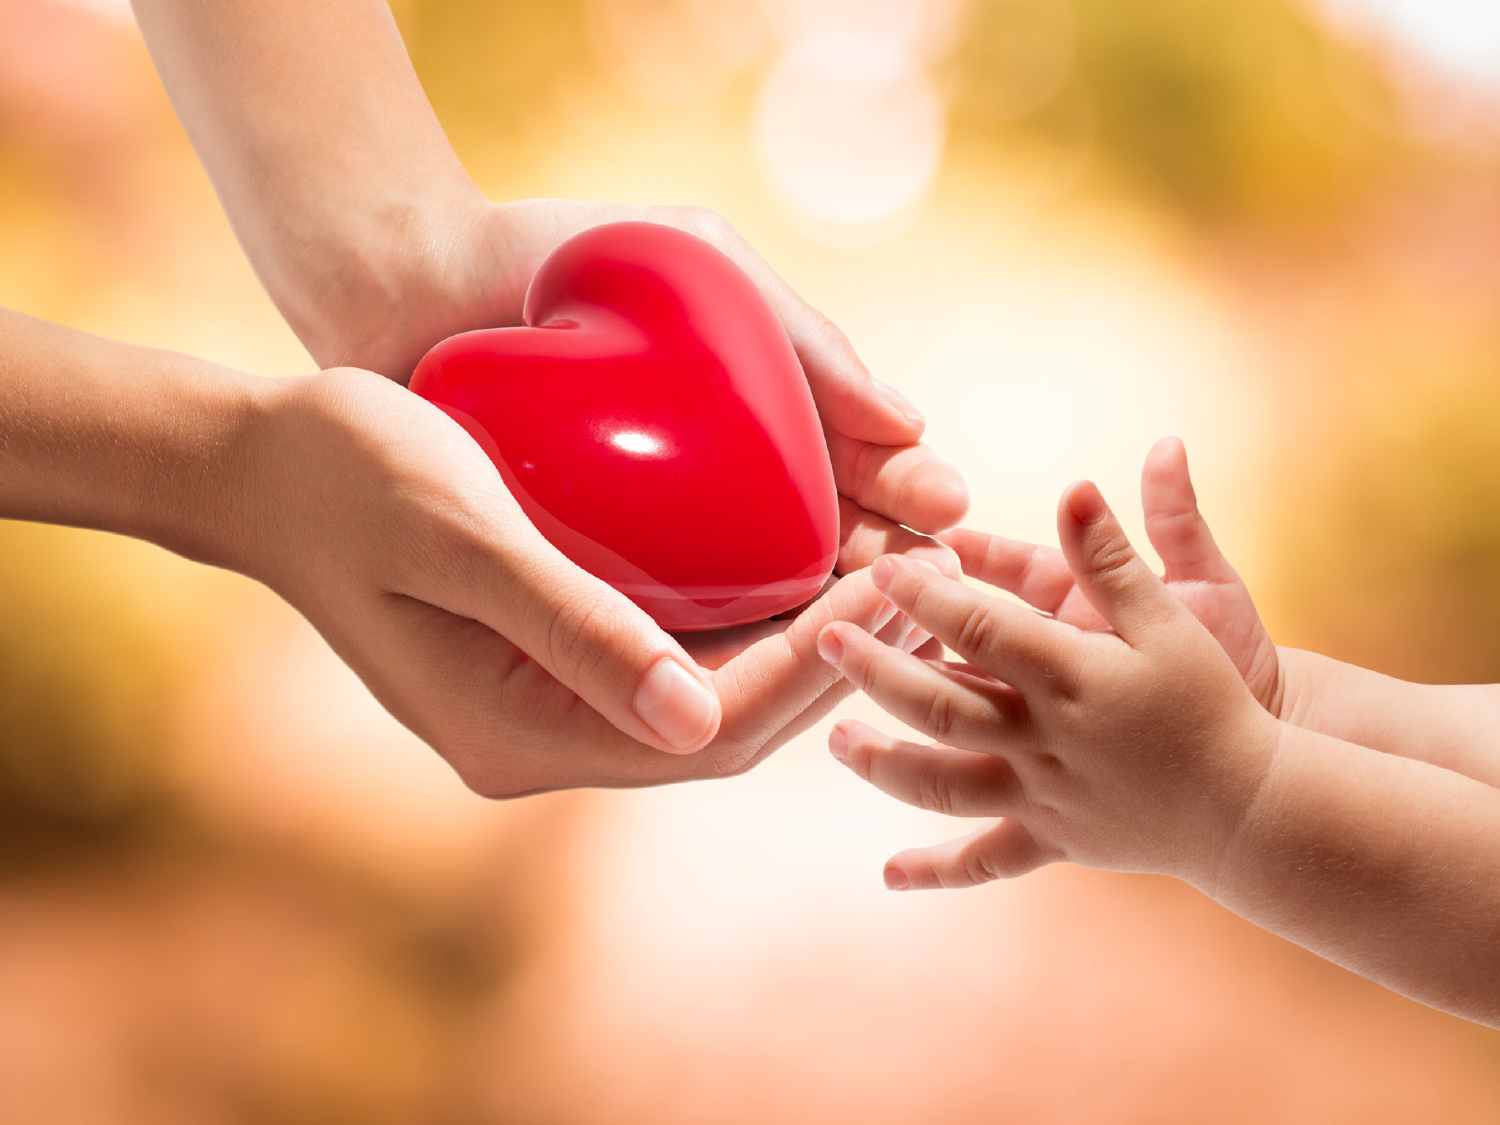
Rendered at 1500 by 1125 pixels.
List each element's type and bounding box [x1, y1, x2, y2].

list [0, 0, 1500, 1125]
